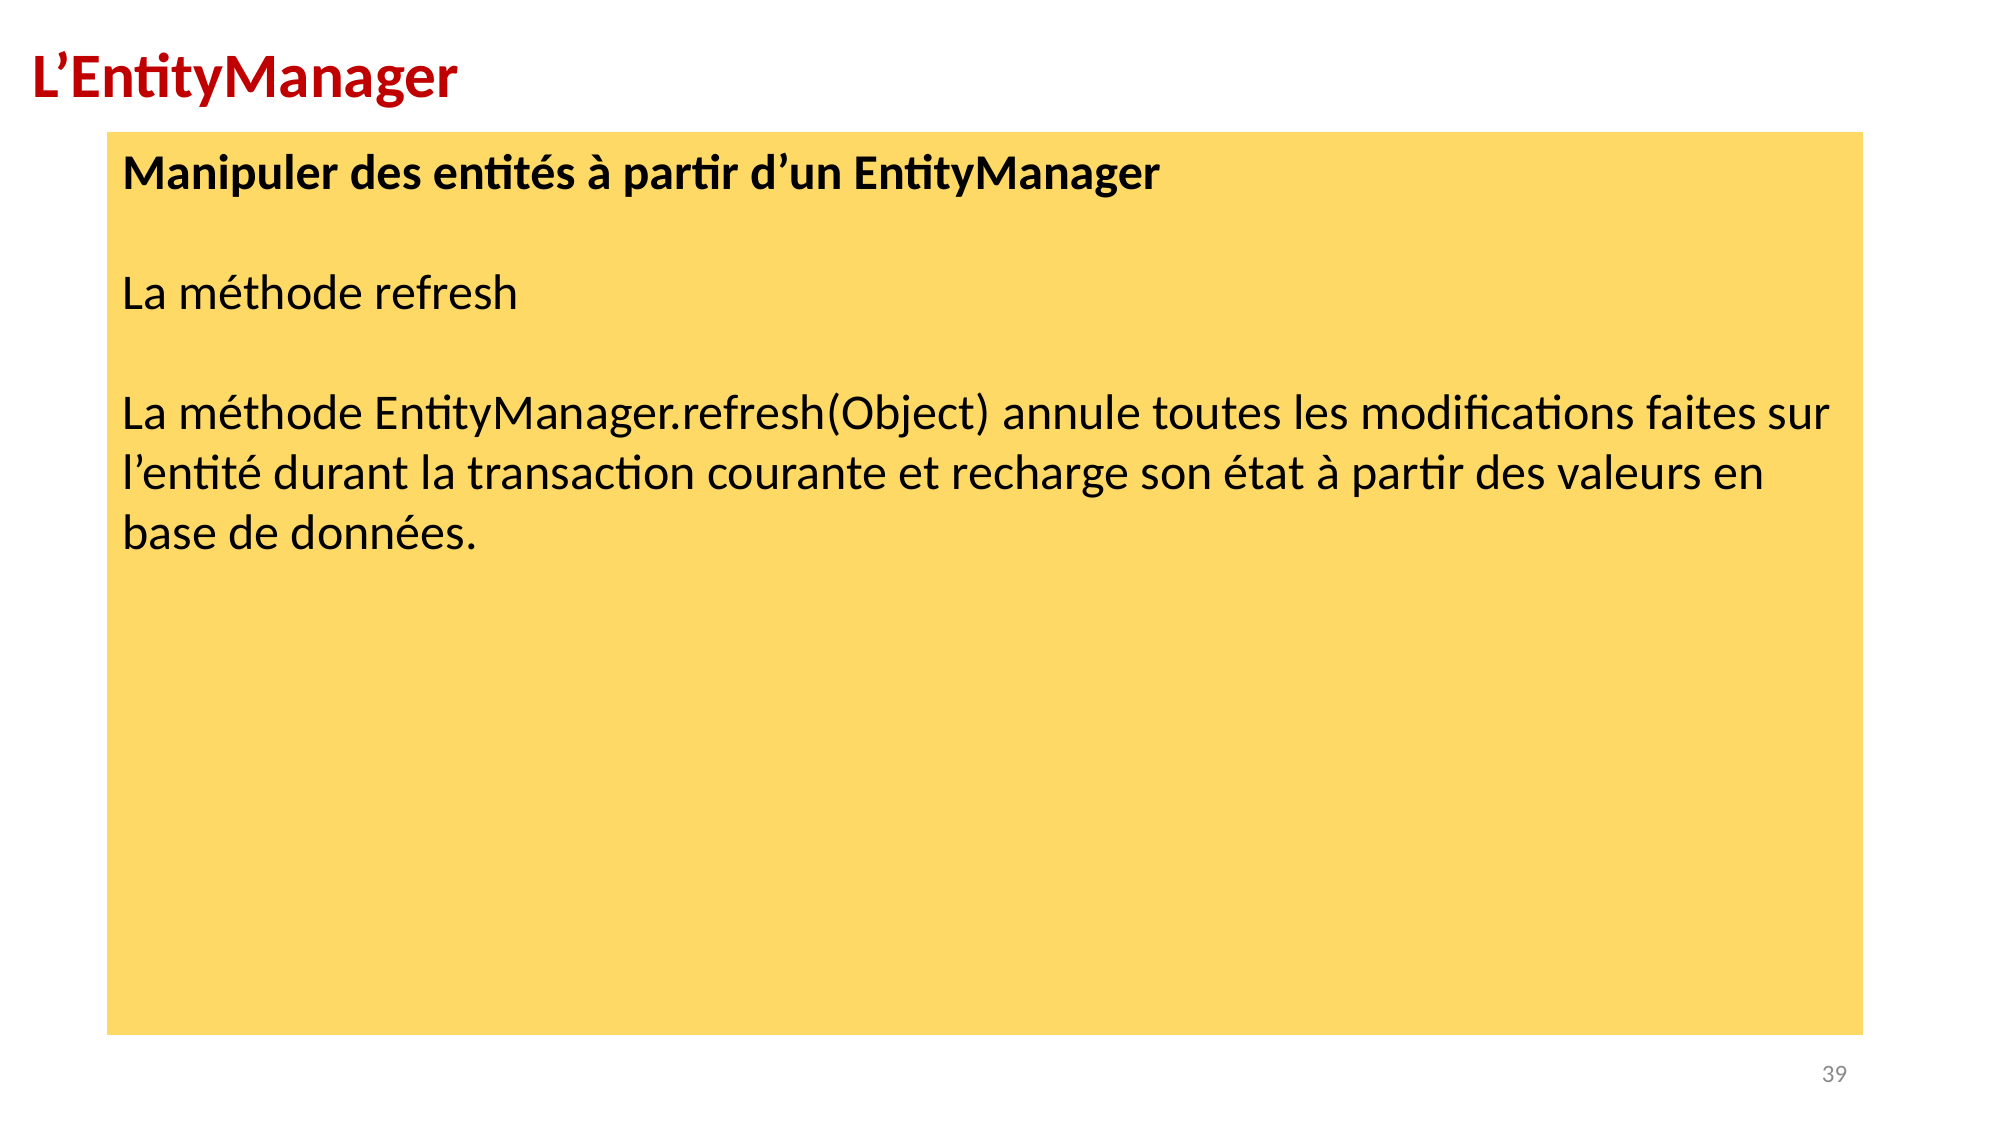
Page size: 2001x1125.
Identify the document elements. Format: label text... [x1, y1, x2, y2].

slide_number 39 [1412, 1042, 1863, 1103]
title L’EntityManager [17, 87, 1586, 120]
text_box [4, 10, 1730, 87]
picture [107, 132, 1863, 1035]
